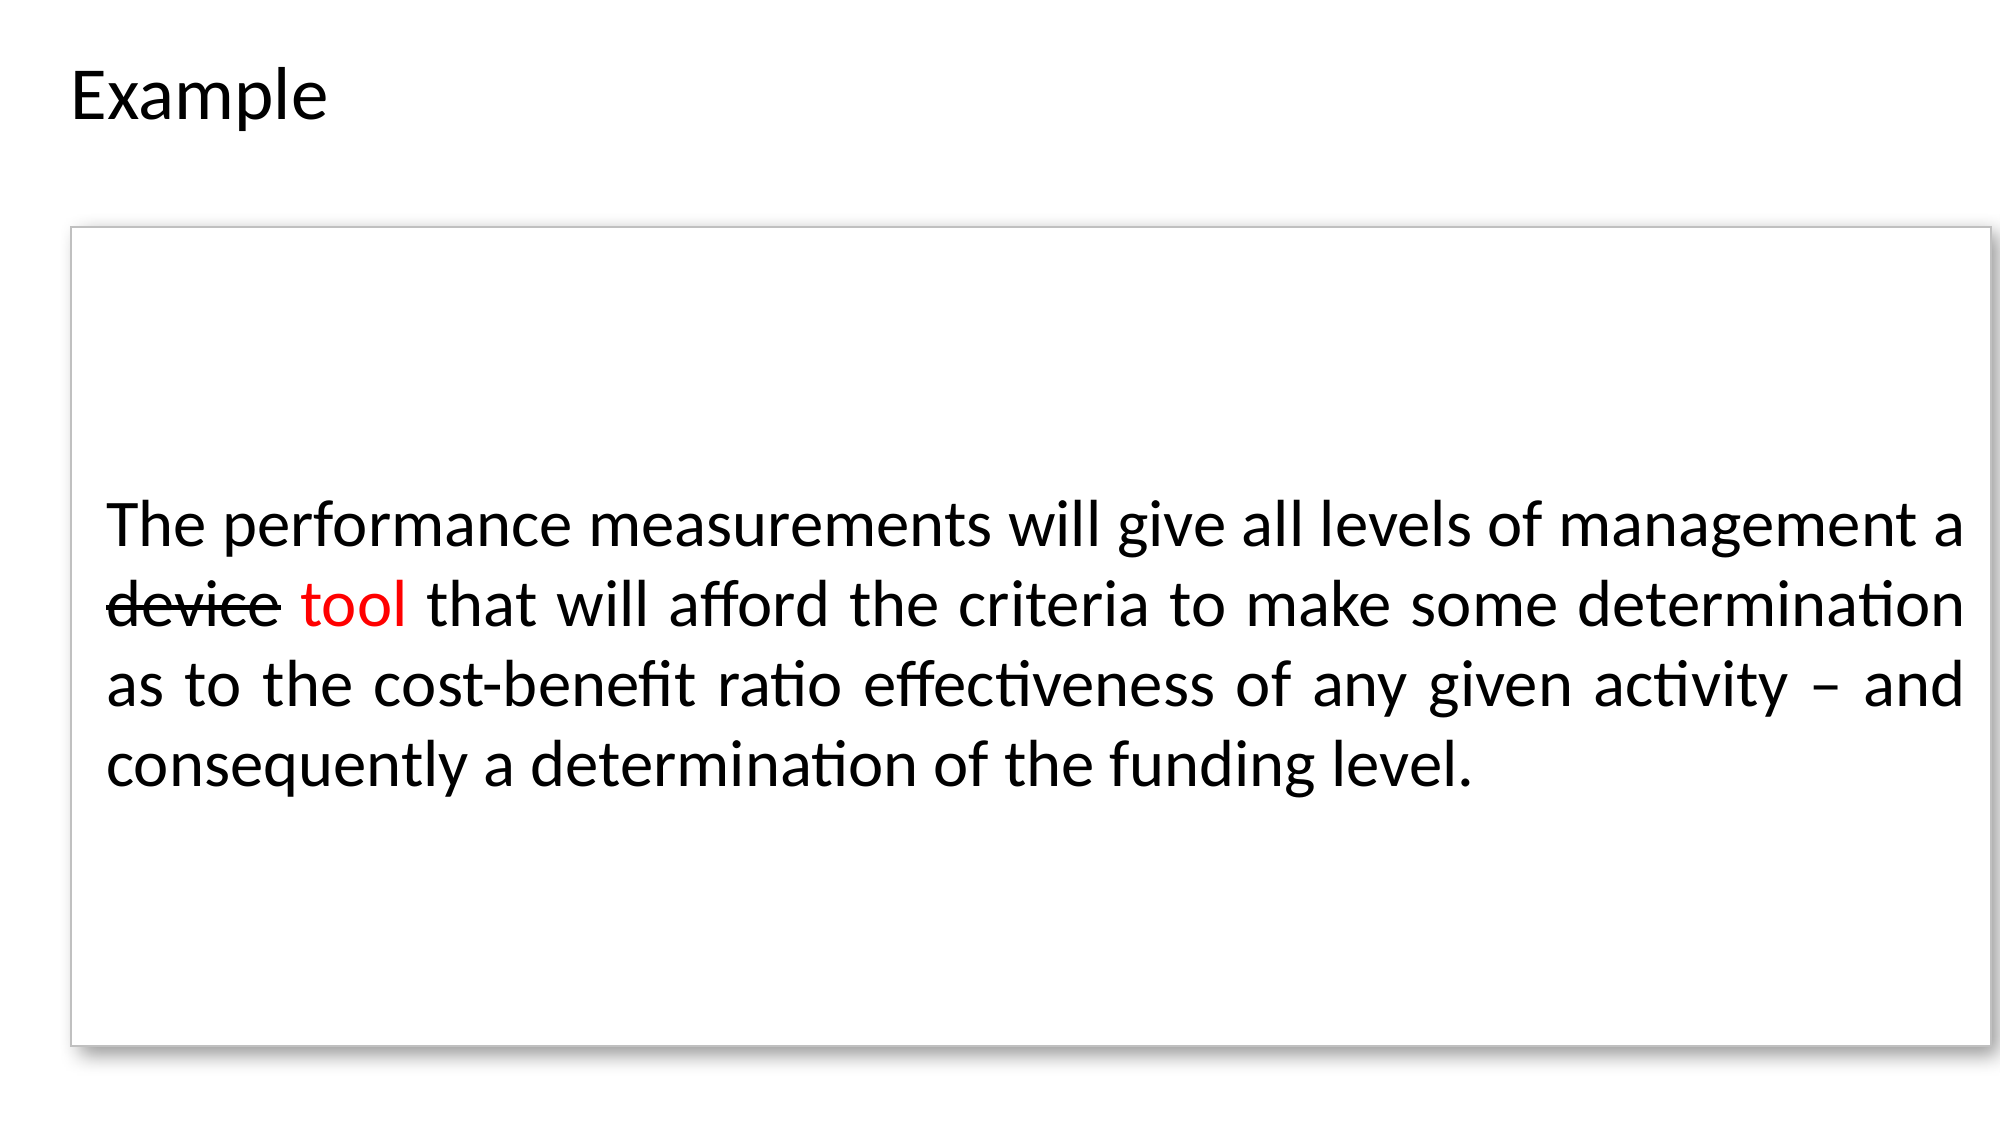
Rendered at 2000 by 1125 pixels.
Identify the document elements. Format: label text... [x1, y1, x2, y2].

title Example [70, 39, 1930, 141]
text_box The performance measurements will give all levels of management a device tool that will afford the criteria to make some determination as to the cost-benefit ratio effectiveness of any given activity – and consequently a determination of the funding level. [70, 226, 1991, 1047]
